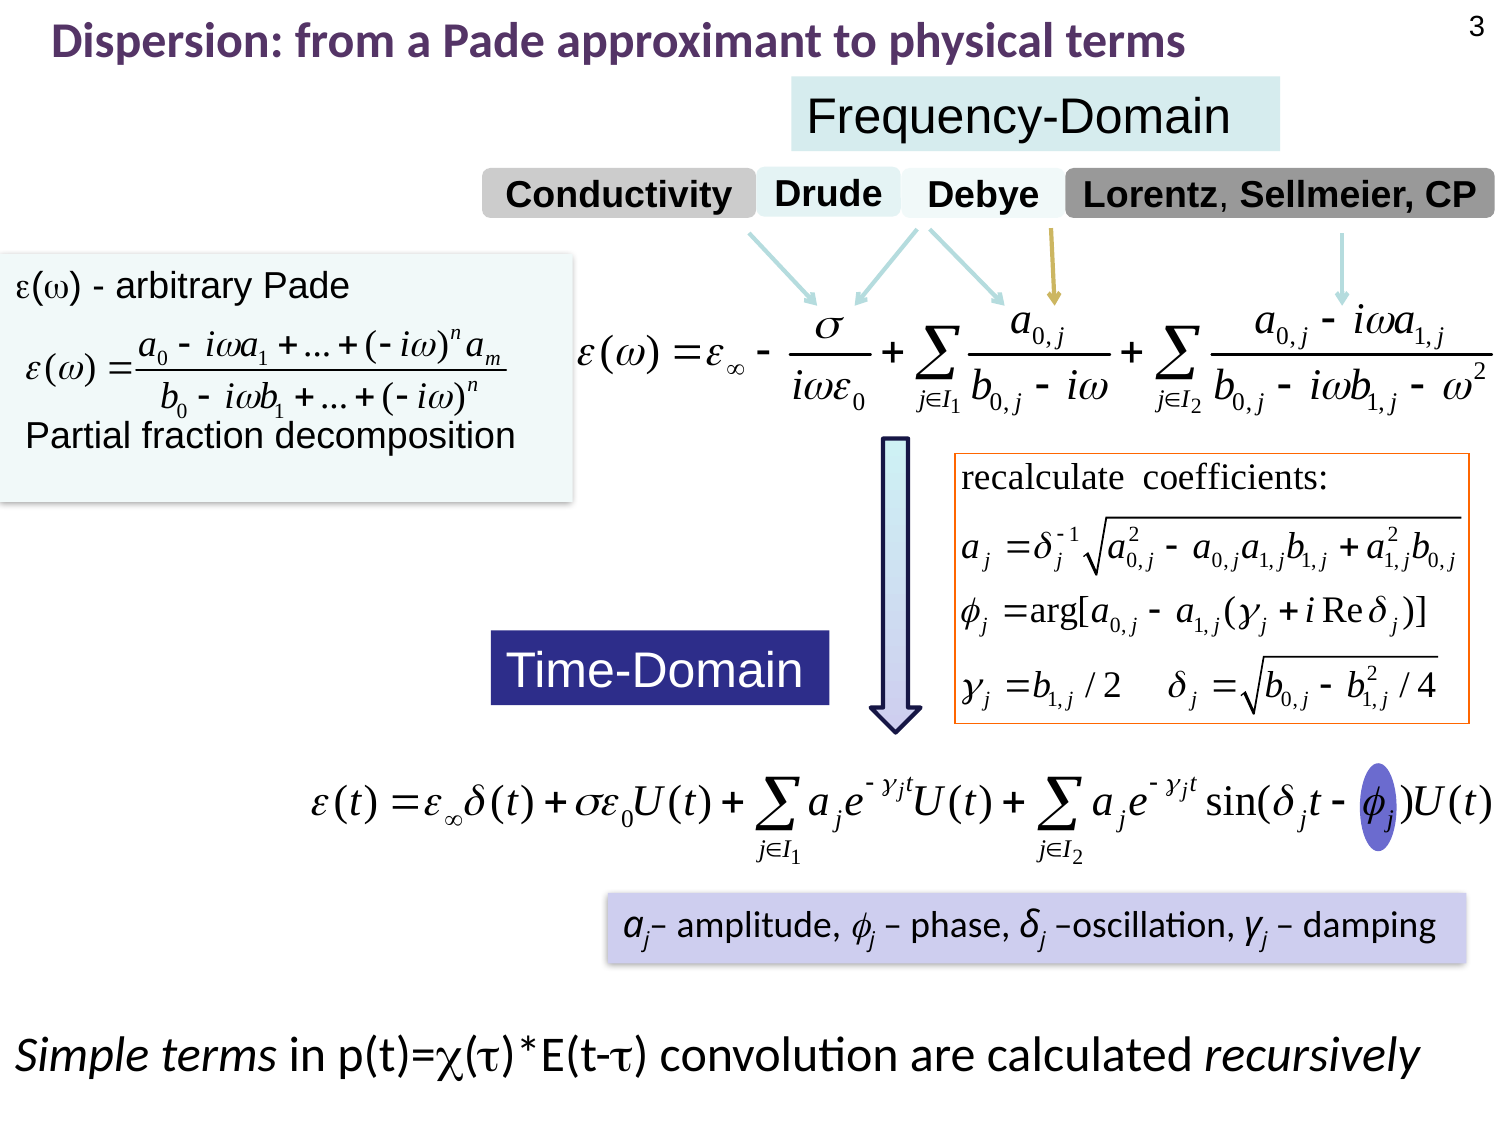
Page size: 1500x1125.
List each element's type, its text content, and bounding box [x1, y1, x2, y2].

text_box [0, 438, 1500, 1090]
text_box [0, 76, 1500, 437]
slide_number 3 [1462, 0, 1500, 68]
text_box Dispersion: from a Pade approximant to physical terms [36, 0, 1462, 74]
